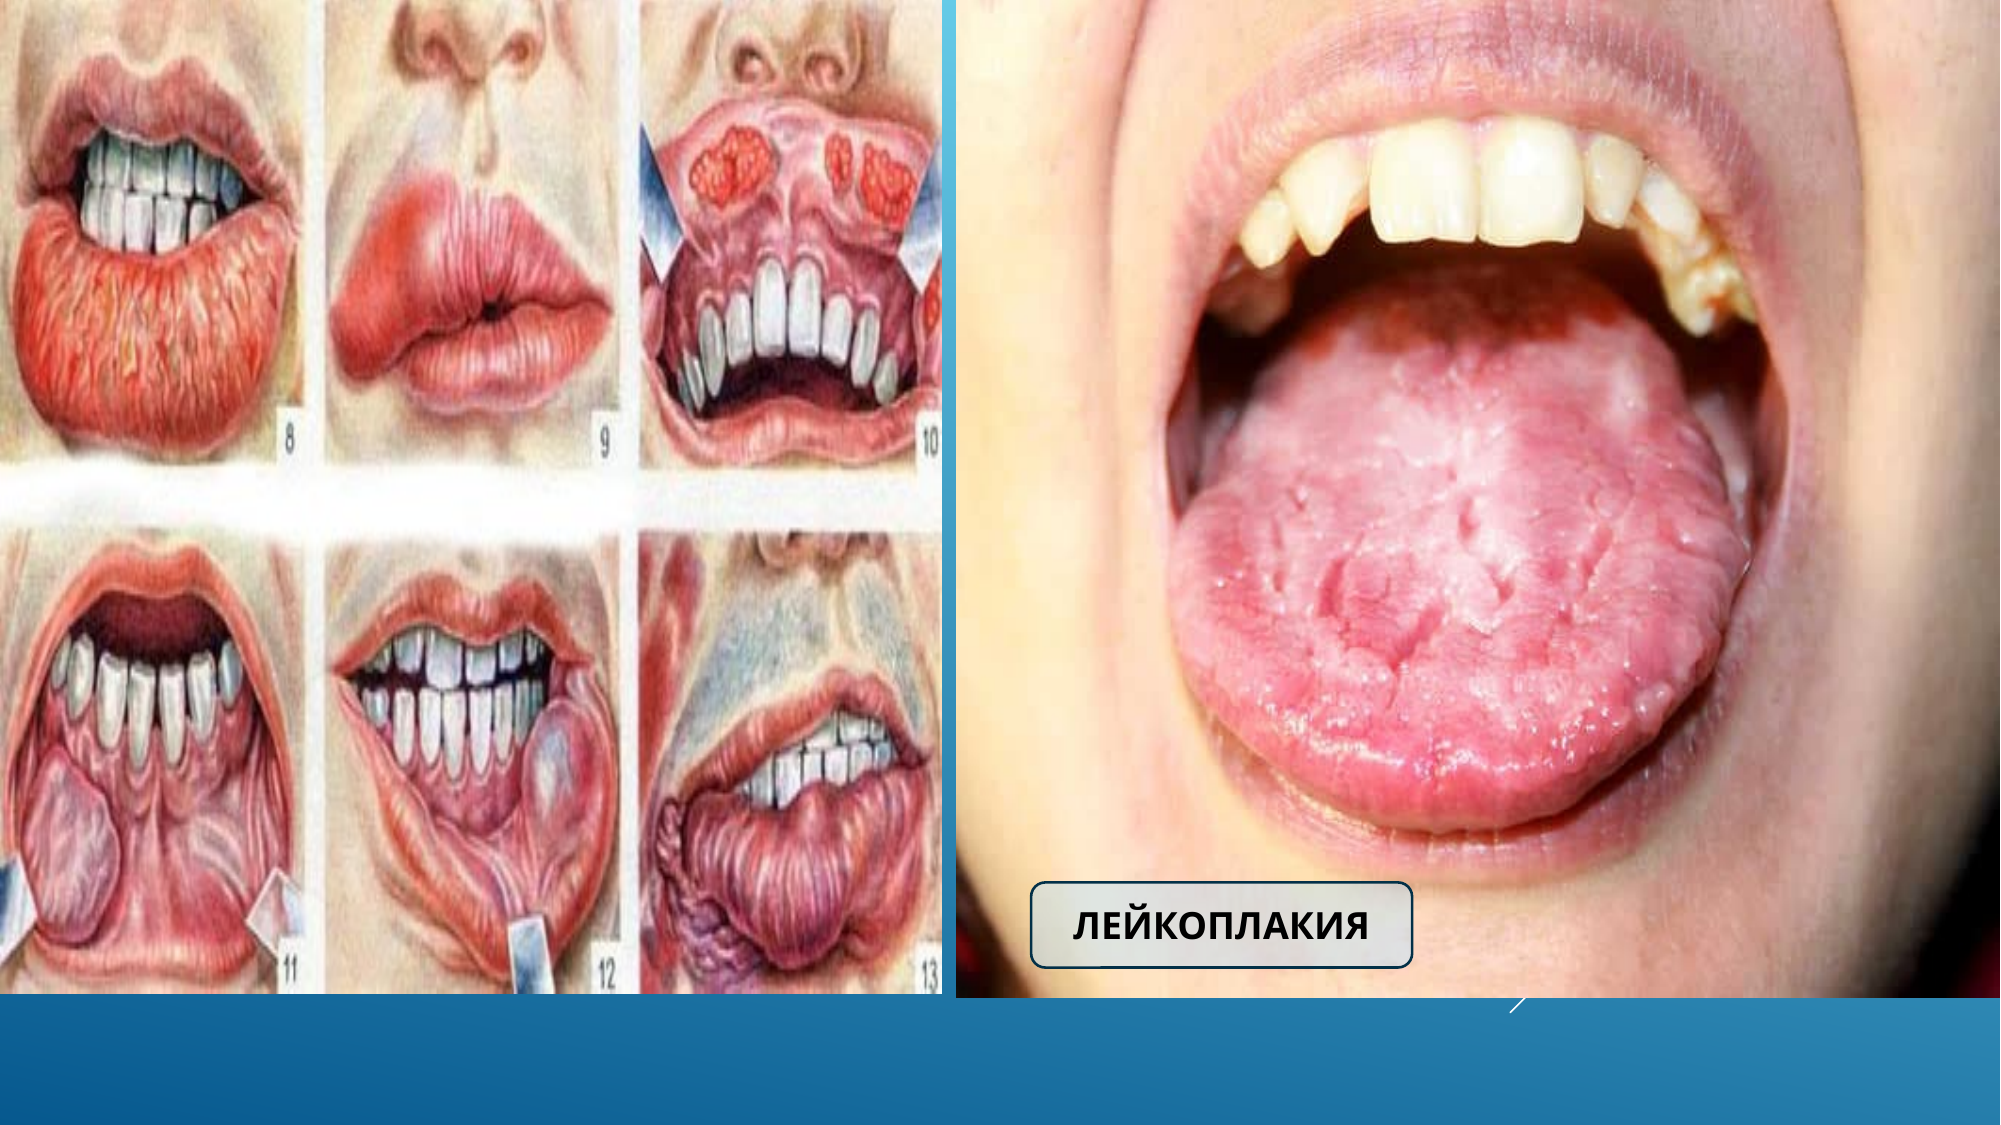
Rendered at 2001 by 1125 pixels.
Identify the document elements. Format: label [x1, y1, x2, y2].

list [956, 0, 2000, 998]
list [0, 0, 943, 994]
